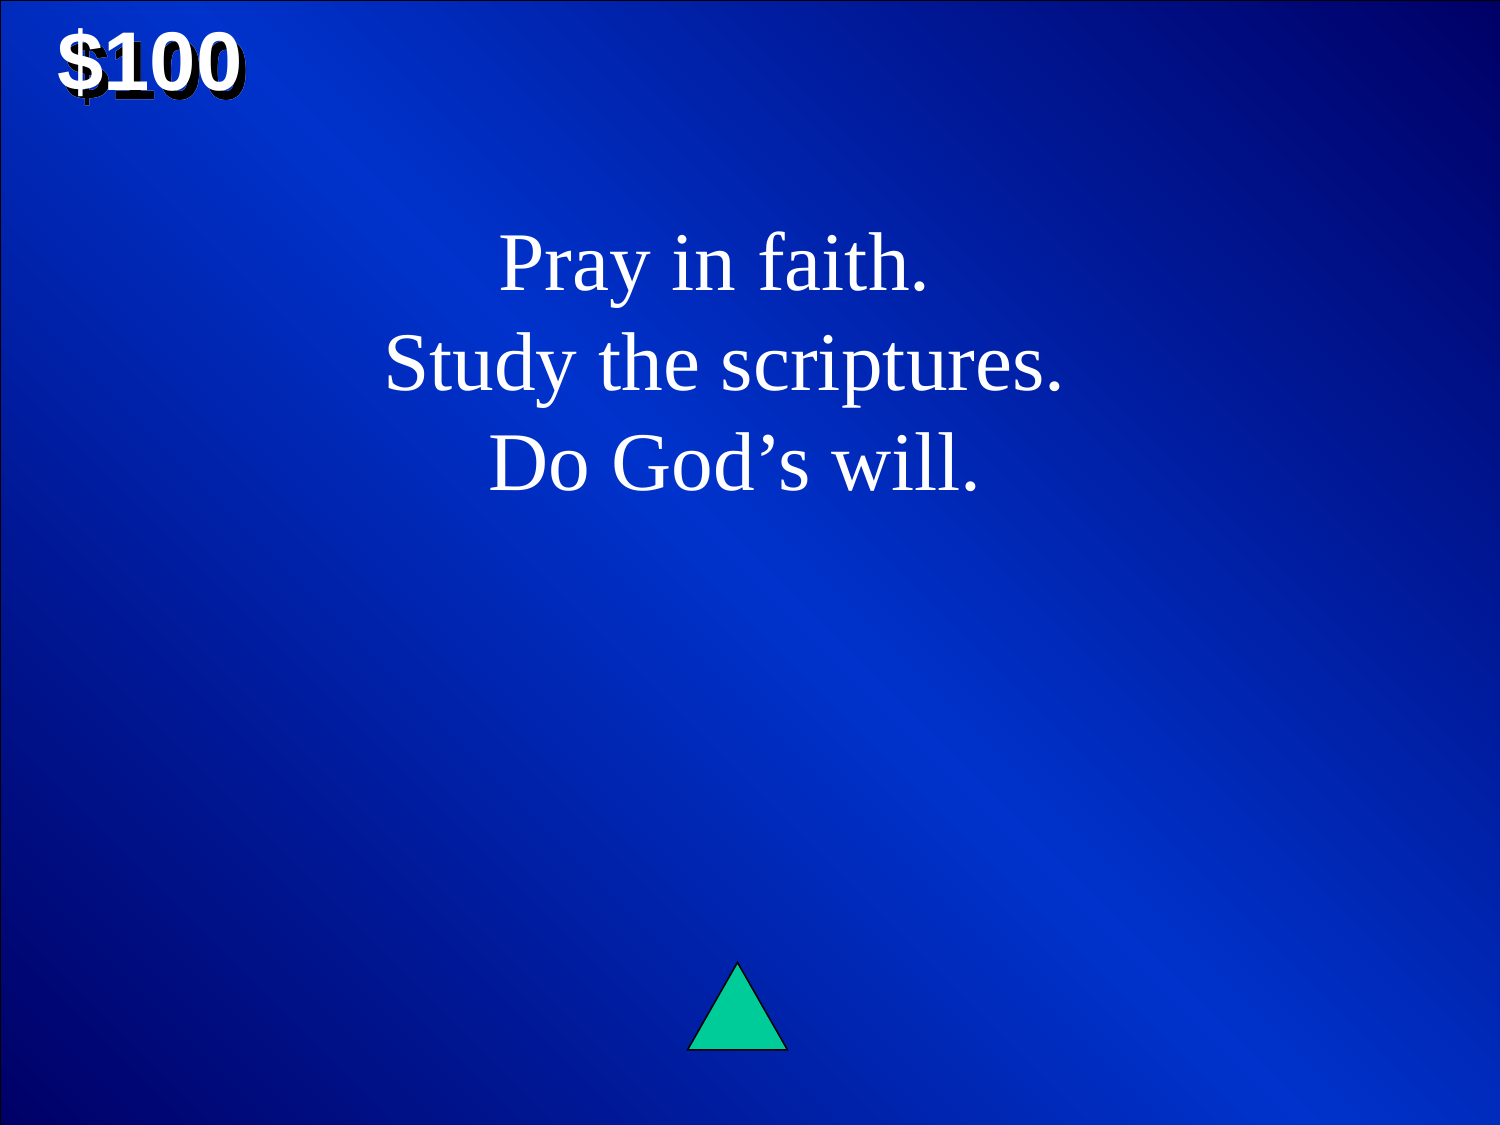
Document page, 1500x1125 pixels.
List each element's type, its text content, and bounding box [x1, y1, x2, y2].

text_box [687, 962, 788, 1050]
text_box $100 [0, 0, 300, 115]
text_box [0, 0, 1500, 1125]
text_box Pray in faith. Study the scriptures. Do God’s will. [349, 200, 1100, 515]
